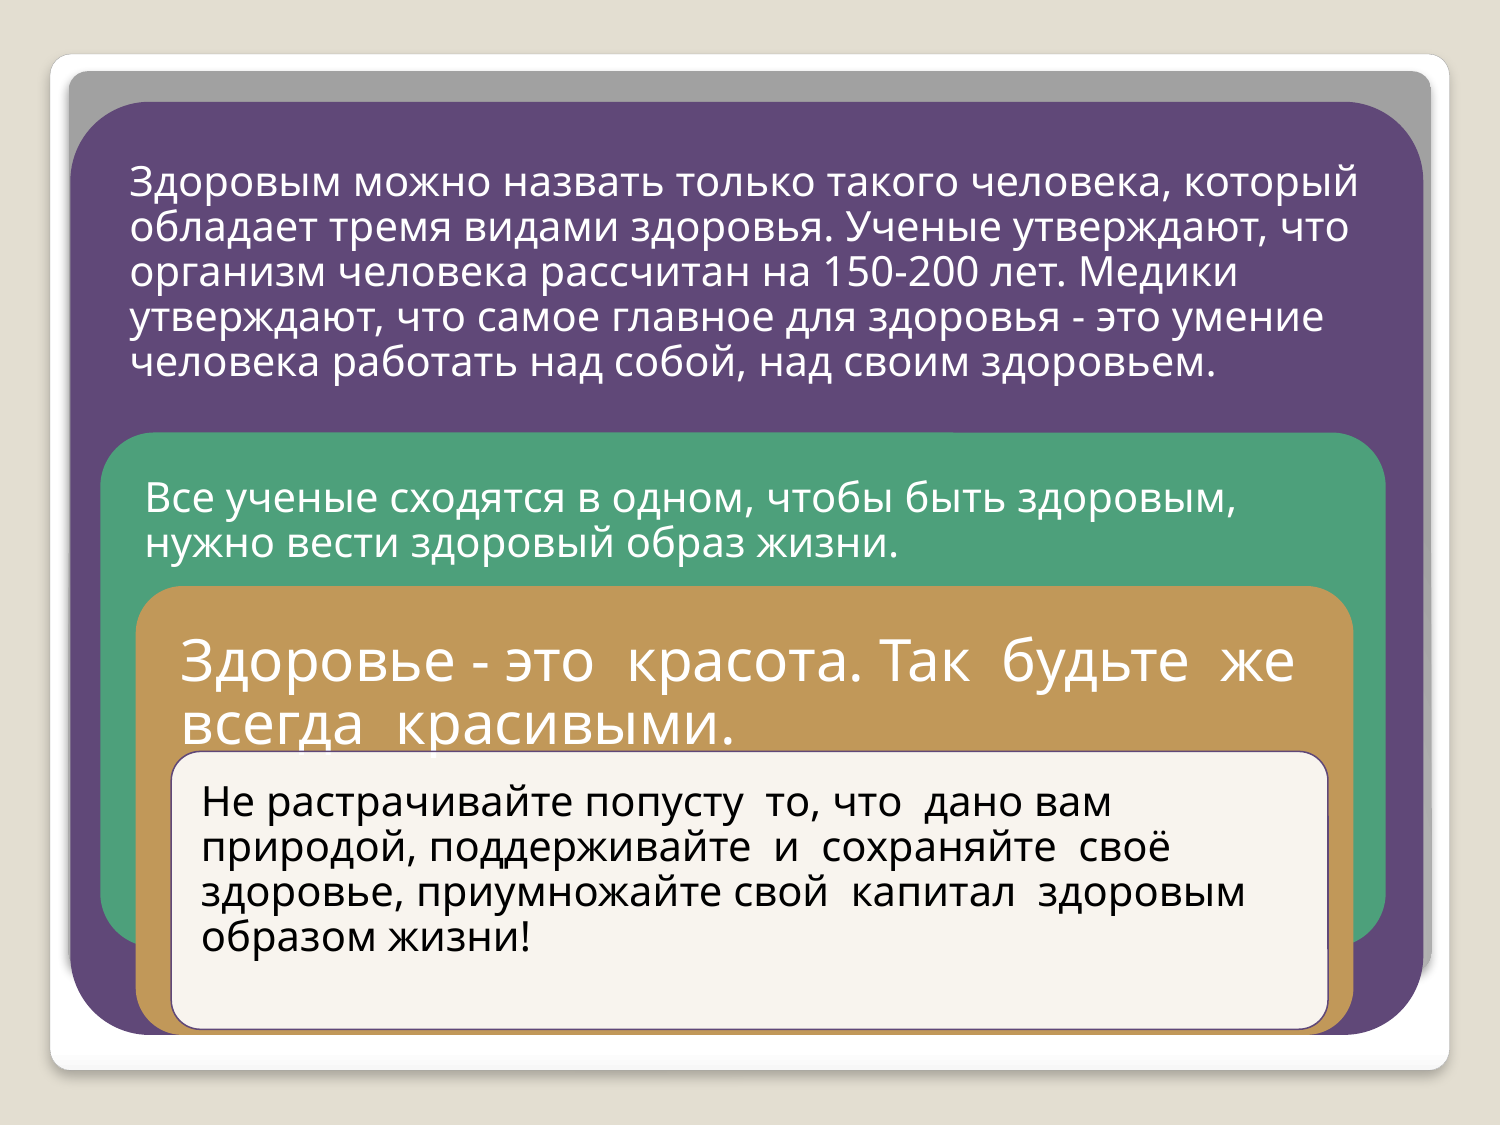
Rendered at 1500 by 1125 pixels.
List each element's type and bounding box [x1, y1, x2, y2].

list [70, 101, 1424, 1036]
